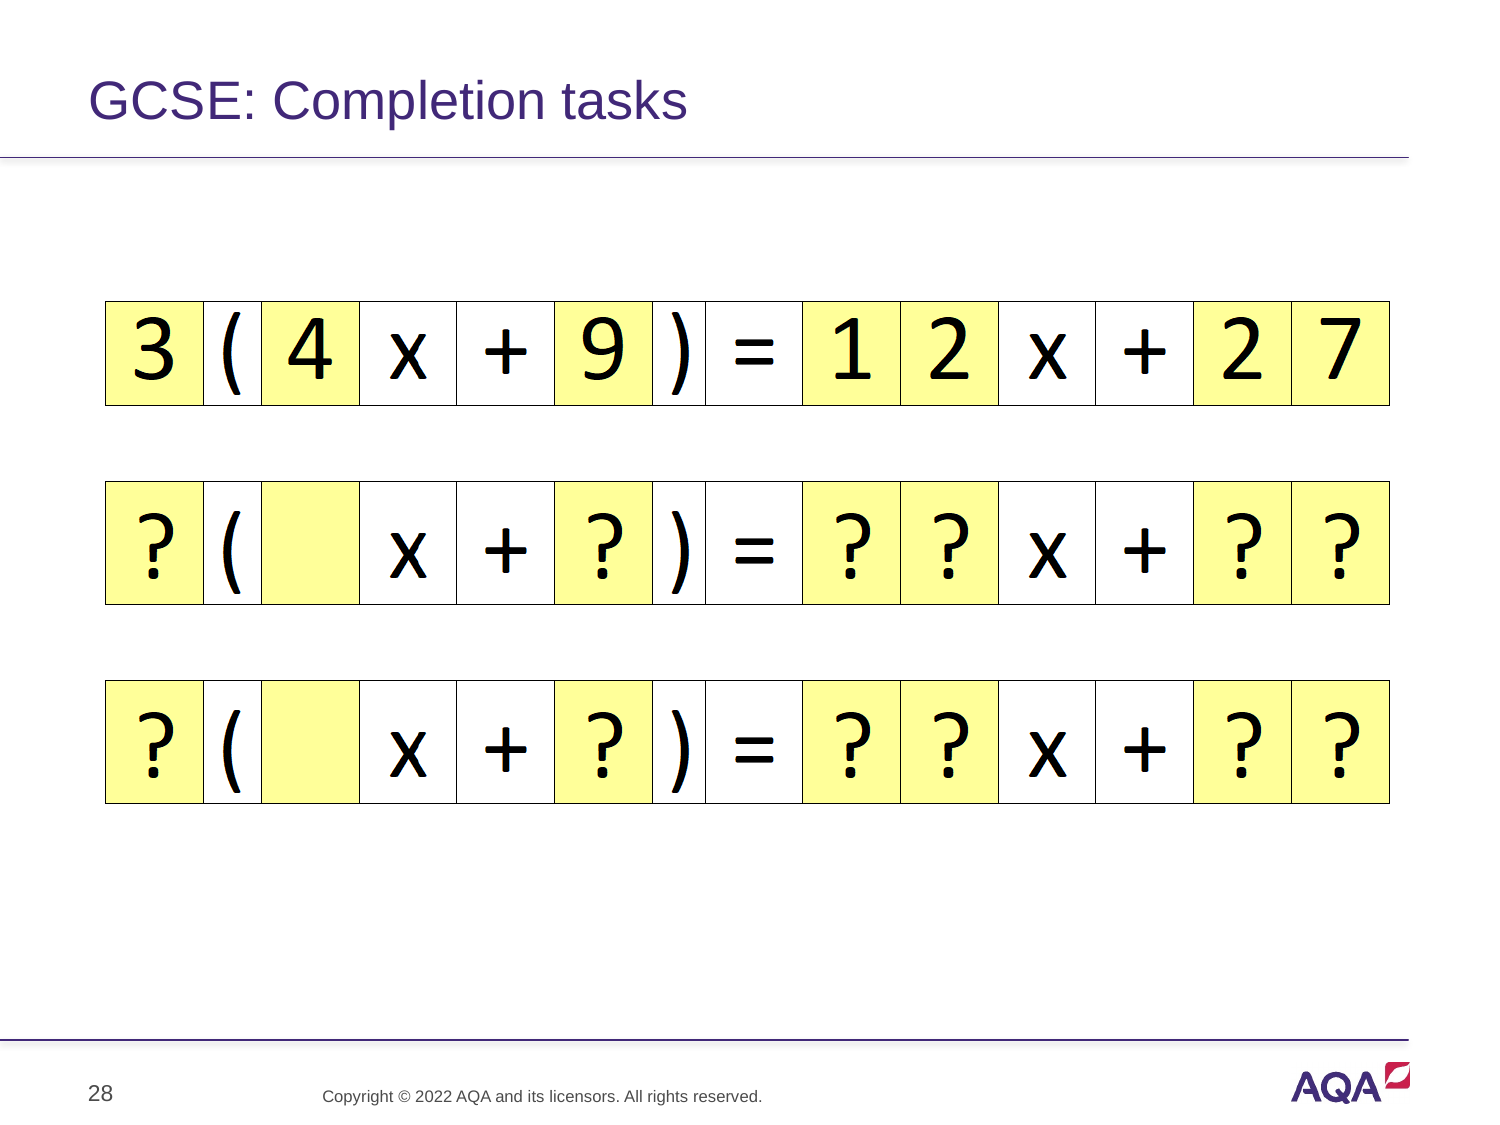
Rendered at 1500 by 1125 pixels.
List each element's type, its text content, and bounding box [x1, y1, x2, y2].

slide_number 28 [72, 1062, 188, 1123]
footer Copyright © 2022 AQA and its licensors. All rights reserved. [249, 1084, 764, 1124]
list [88, 283, 1409, 821]
title GCSE: Completion tasks [88, 72, 1409, 144]
picture [1291, 1062, 1410, 1104]
